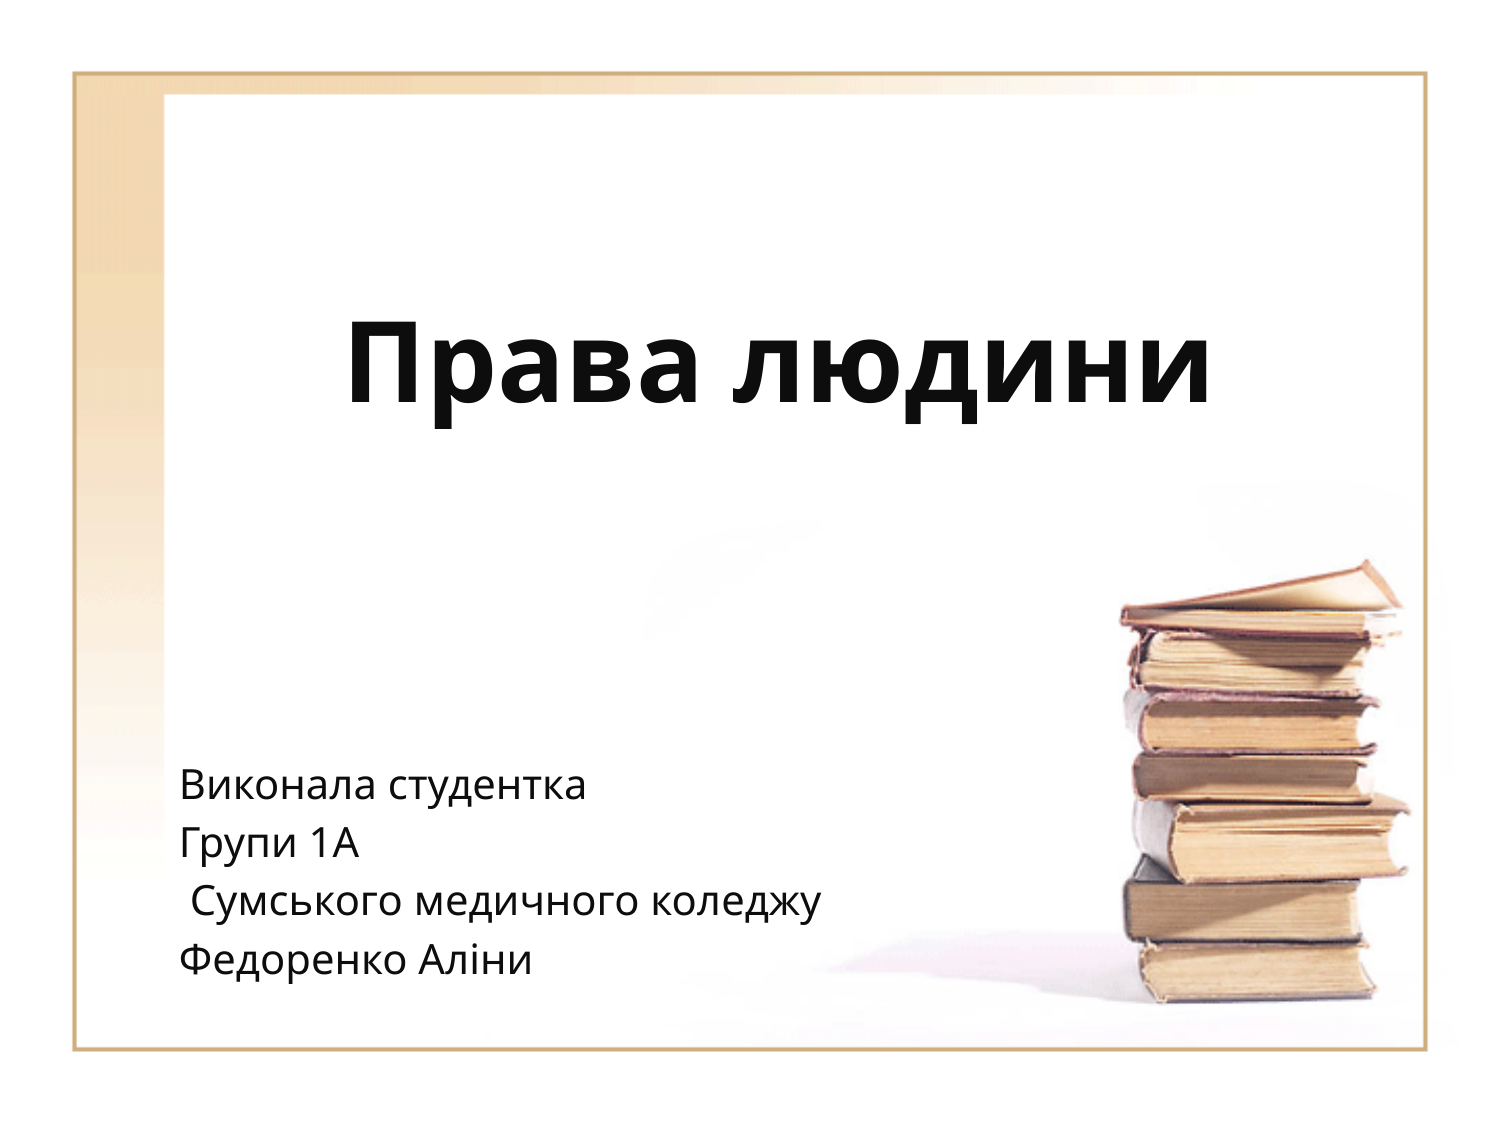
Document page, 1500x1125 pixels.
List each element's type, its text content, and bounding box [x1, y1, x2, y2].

subtitle Виконала студентка Групи 1А Сумського медичного коледжу Федоренко Аліни [163, 749, 891, 1044]
picture [0, 0, 1500, 1125]
title Права людини [93, 269, 1257, 445]
